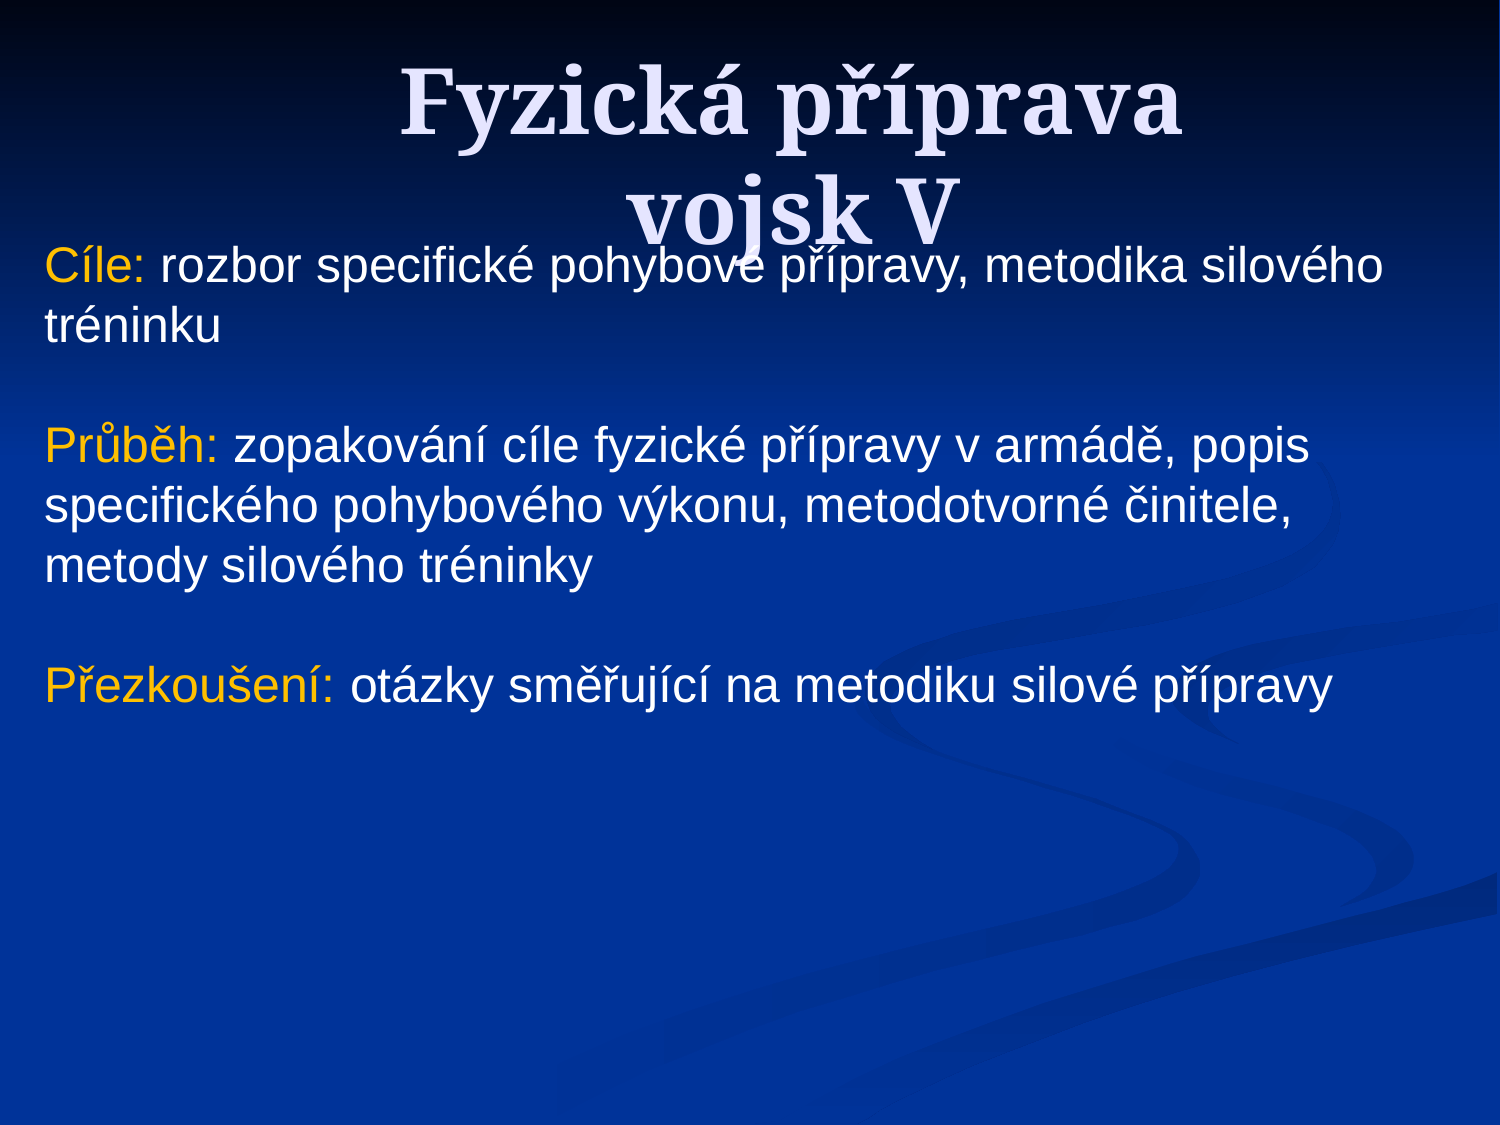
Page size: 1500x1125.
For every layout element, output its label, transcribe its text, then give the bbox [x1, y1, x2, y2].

text_box Cíle: rozbor specifické pohybové přípravy, metodika silového tréninku Průběh: zopakování cíle fyzické přípravy v armádě, popis specifického pohybového výkonu, metodotvorné činitele, metody silového tréninky Přezkoušení: otázky směřující na metodiku silové přípravy [29, 225, 1471, 720]
title Fyzická příprava vojsk V [269, 34, 1318, 186]
